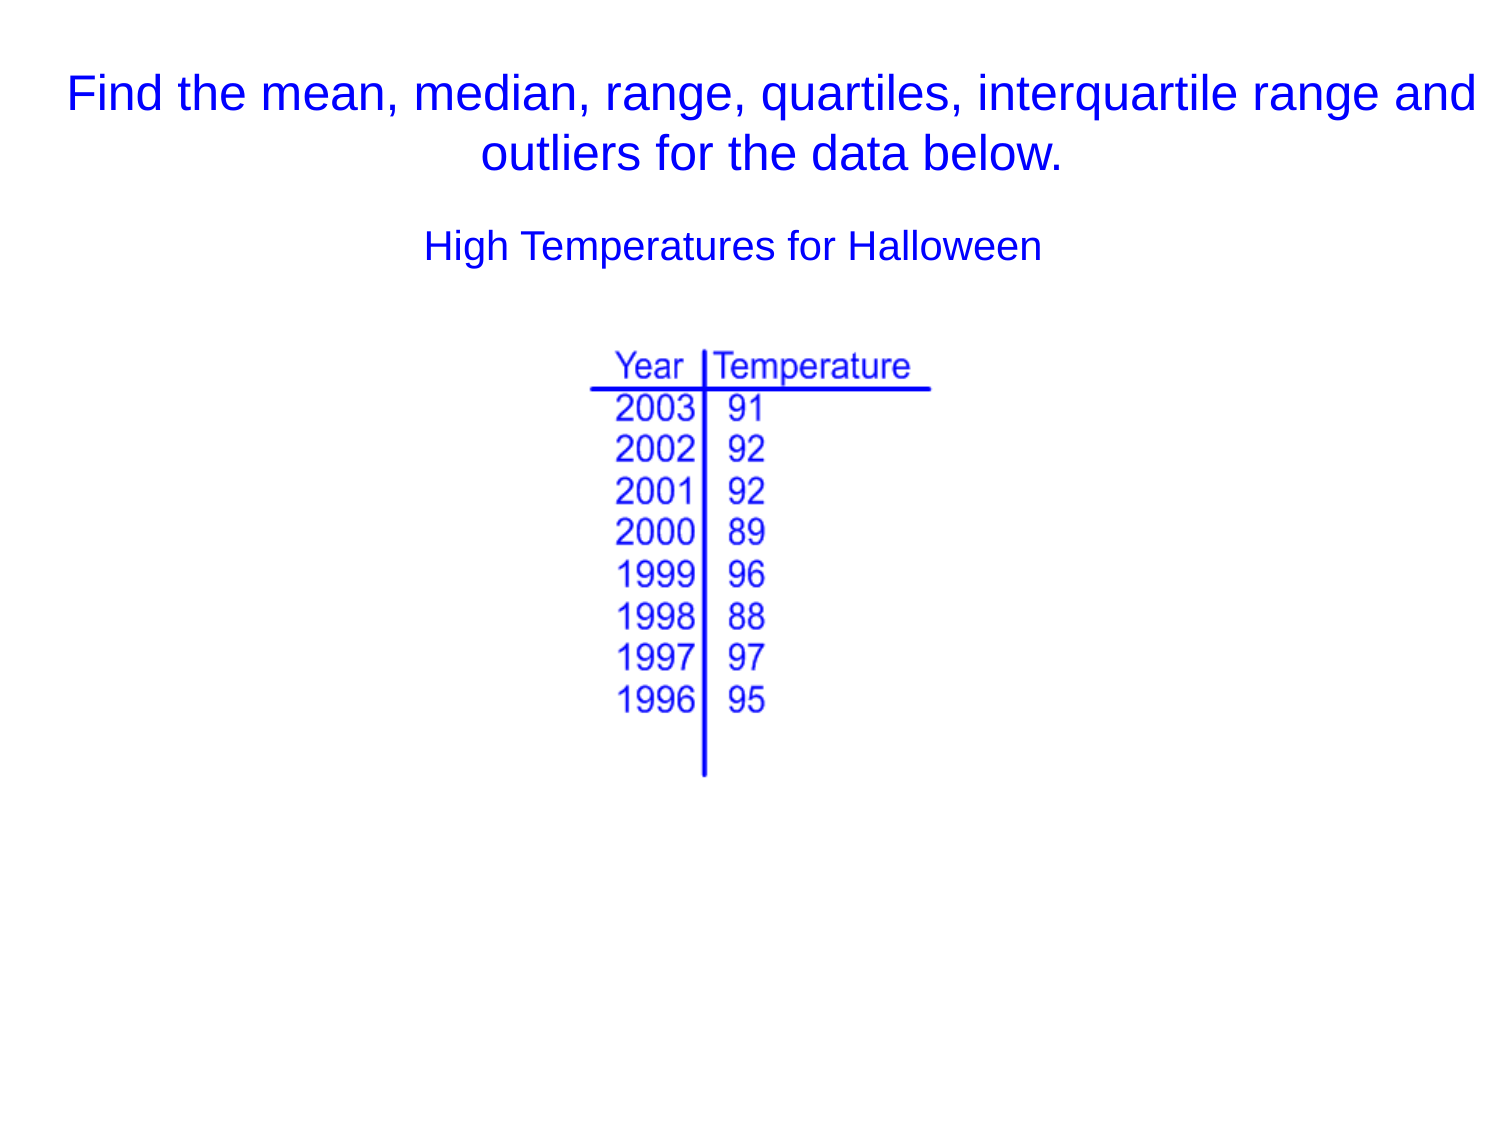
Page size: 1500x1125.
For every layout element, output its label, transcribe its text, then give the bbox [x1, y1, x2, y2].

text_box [408, 210, 1234, 344]
picture [562, 274, 1012, 804]
text_box Find the mean, median, range, quartiles, interquartile range and outliers for the data below. [52, 55, 1493, 187]
